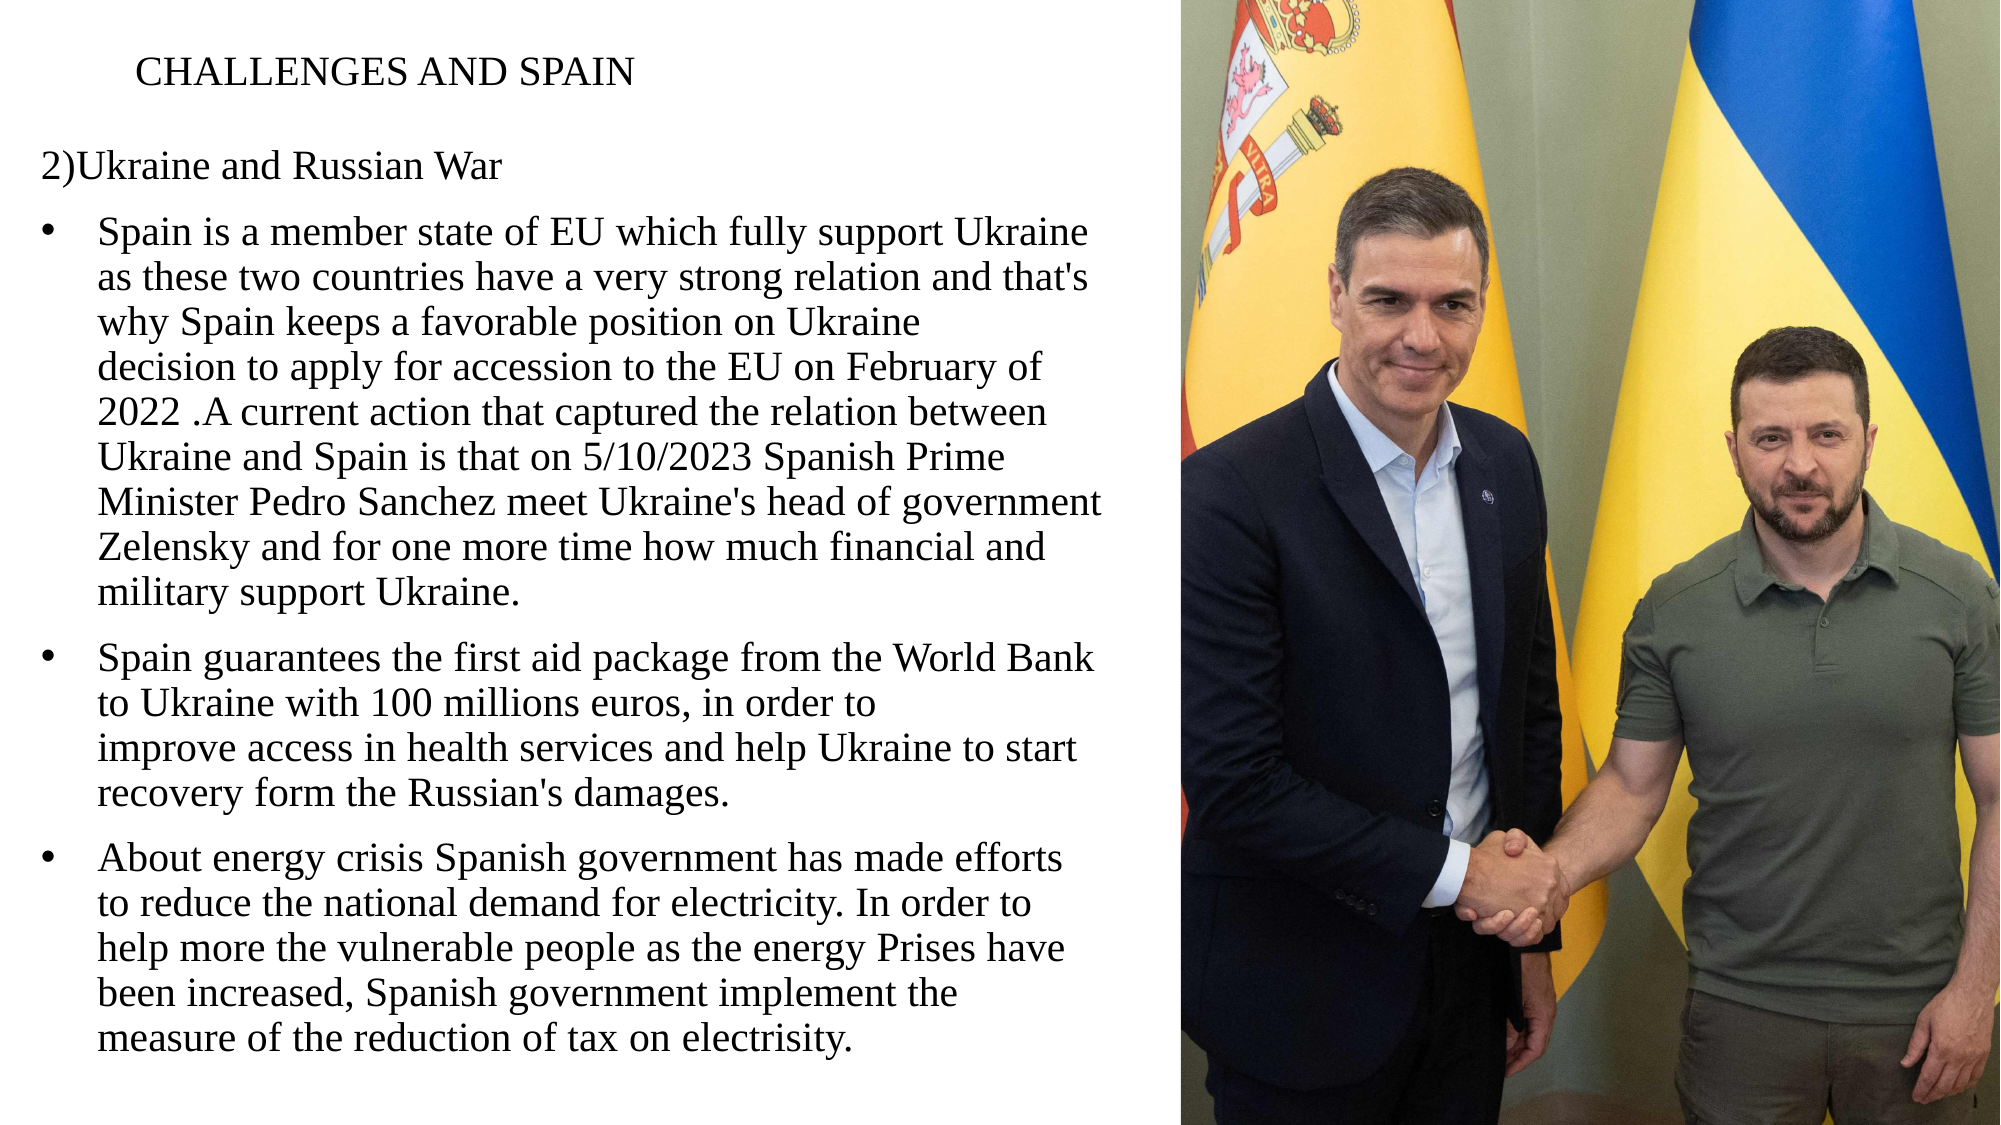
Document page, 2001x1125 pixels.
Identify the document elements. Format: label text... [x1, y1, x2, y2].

list 2)Ukraine and Russian War Spain is a member state of EU which fully support Ukraine as these two countries have a very strong relation and that's why Spain keeps a favorable position on Ukraine decision to apply for accession to the EU on February of 2022 .A current action that captured the relation between Ukraine and Spain is that on 5/10/2023 Spanish Prime Minister Pedro Sanchez meet Ukraine's head of government Zelensky and for one more time how much financial and military support Ukraine. Spain guarantees the first aid package from the World Bank to Ukraine with 100 millions euros, in order to improve access in health services and help Ukraine to start recovery form the Russian's damages. About energy crisis Spanish government has made efforts to reduce the national demand for electricity. In order to help more the vulnerable people as the energy Prises have been increased, Spanish government implement the measure of the reduction of tax on electrisity. [25, 135, 1122, 1068]
picture [1180, 0, 2000, 1125]
text_box [0, 0, 1180, 1125]
title CHALLENGES AND SPAIN [120, 7, 744, 135]
